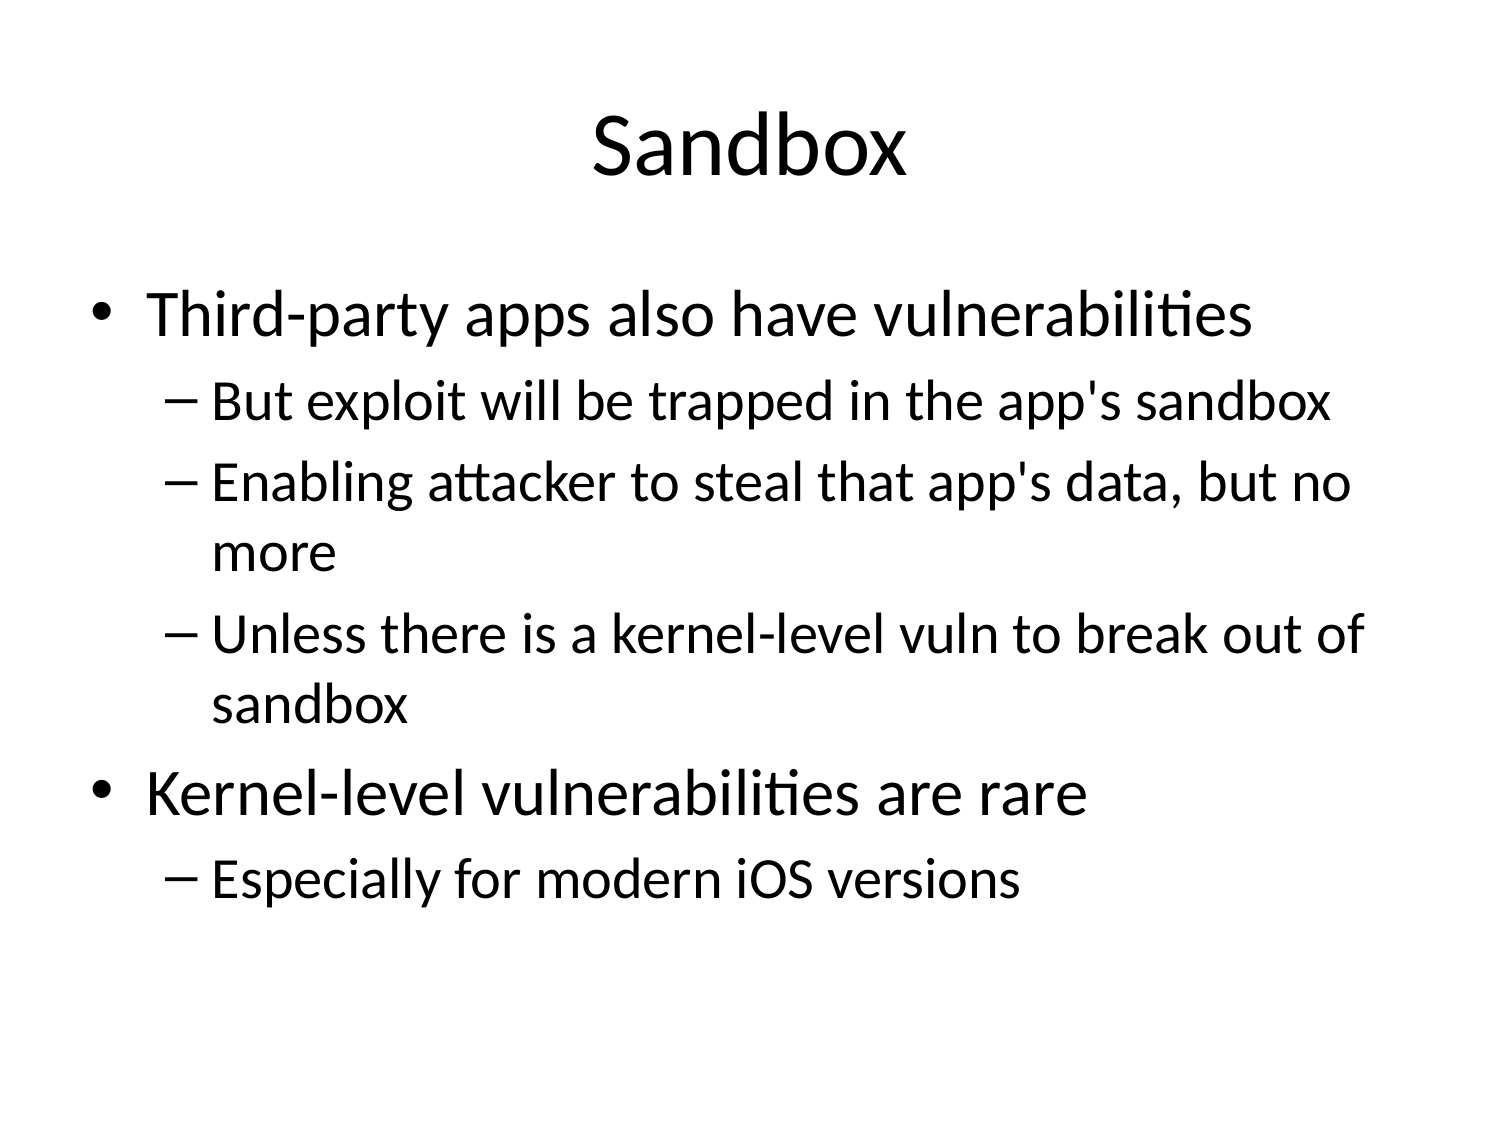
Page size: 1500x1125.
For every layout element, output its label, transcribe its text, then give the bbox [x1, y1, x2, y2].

list Third-party apps also have vulnerabilities But exploit will be trapped in the app's sandbox Enabling attacker to steal that app's data, but no more Unless there is a kernel-level vuln to break out of sandbox Kernel-level vulnerabilities are rare Especially for modern iOS versions [75, 262, 1425, 1005]
title Sandbox [75, 45, 1425, 233]
